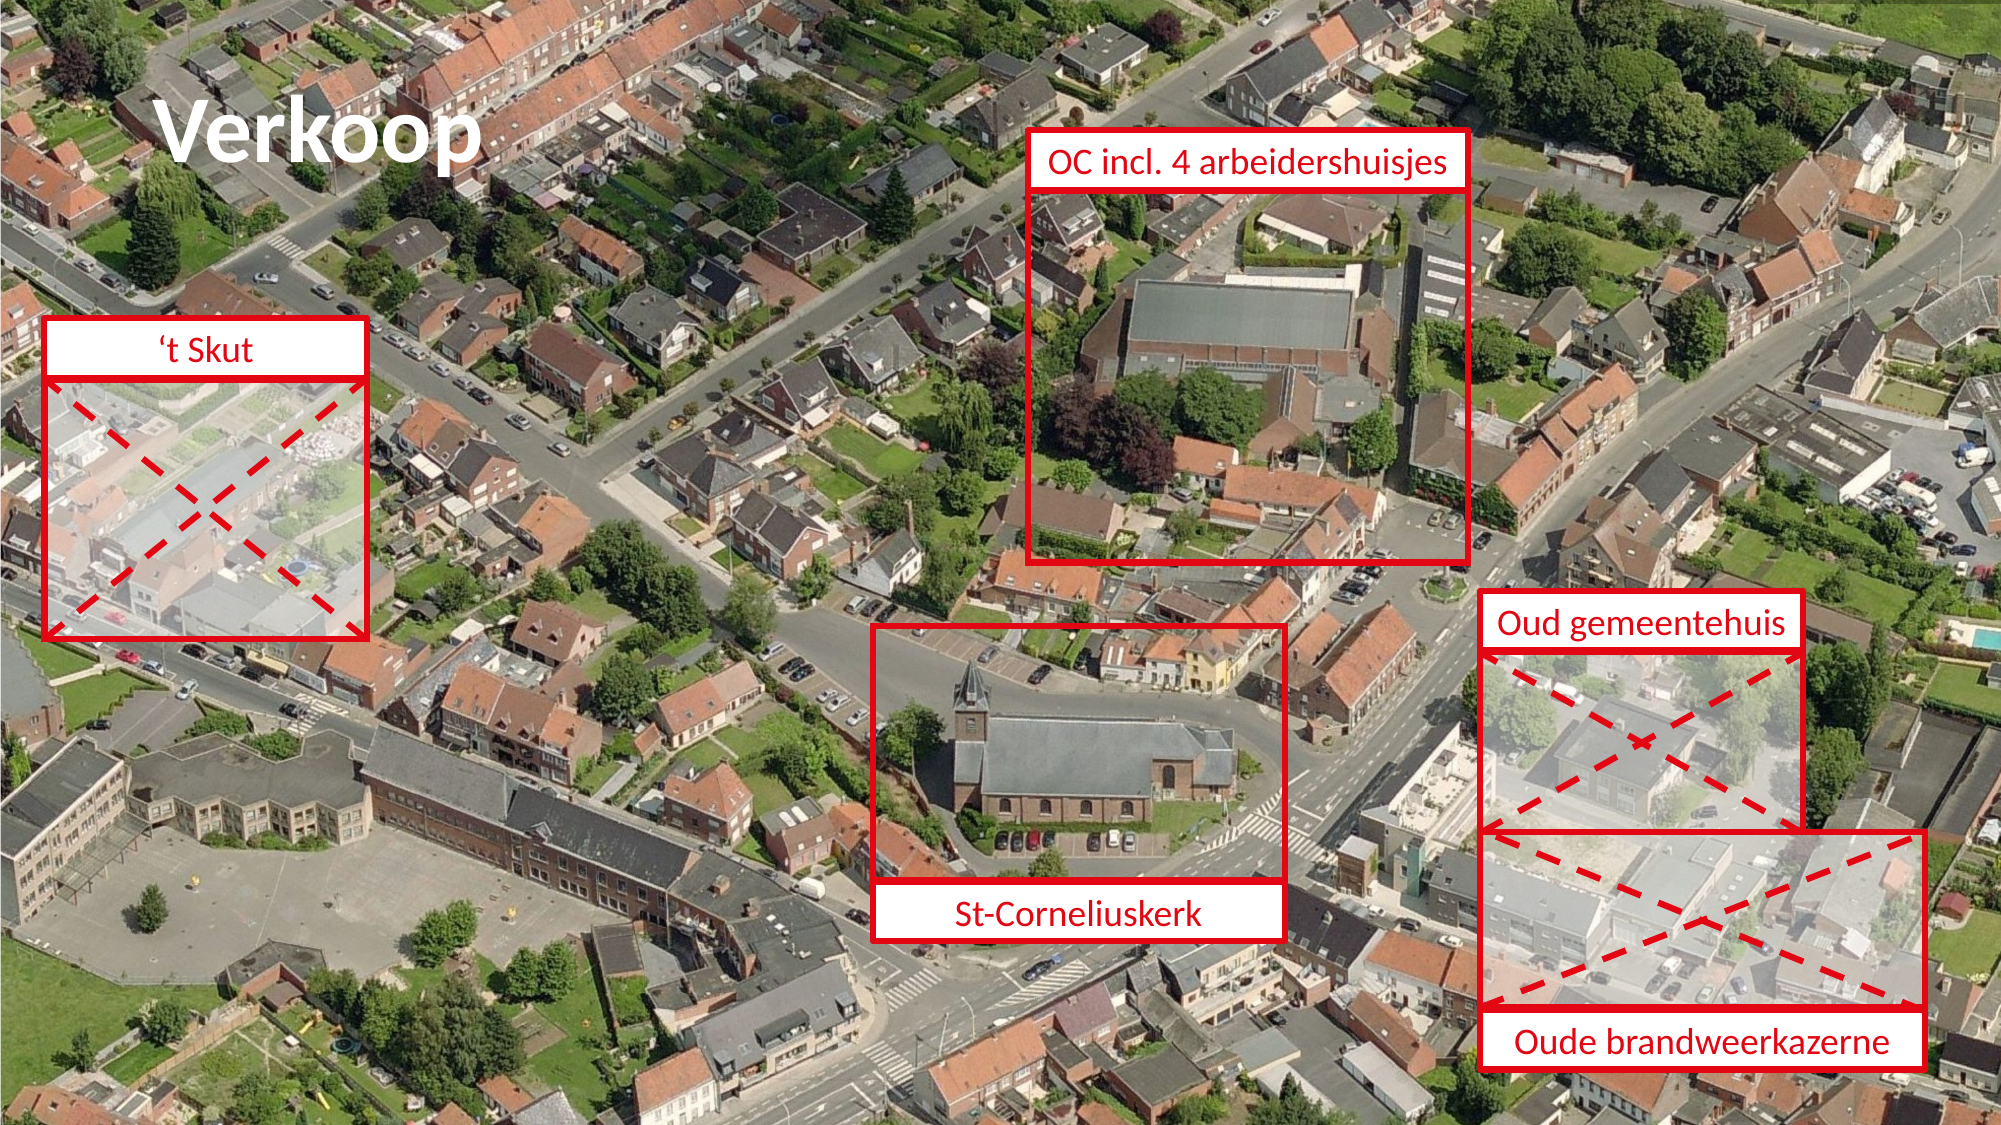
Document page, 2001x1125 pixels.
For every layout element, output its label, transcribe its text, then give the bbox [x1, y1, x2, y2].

text_box OC incl. 4 arbeidershuisjes [1027, 129, 1469, 190]
text_box Oude brandweerkazerne [1480, 1012, 1925, 1070]
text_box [1480, 652, 1804, 830]
text_box Oud gemeentehuis [1480, 590, 1804, 651]
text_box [1480, 830, 1925, 1012]
text_box St-Corneliuskerk [872, 881, 1285, 942]
text_box ‘t Skut [43, 318, 367, 378]
text_box [872, 625, 1286, 881]
text_box [0, 0, 2000, 1125]
text_box [1027, 190, 1469, 563]
title Verkoop [137, 75, 1603, 187]
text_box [43, 378, 367, 640]
